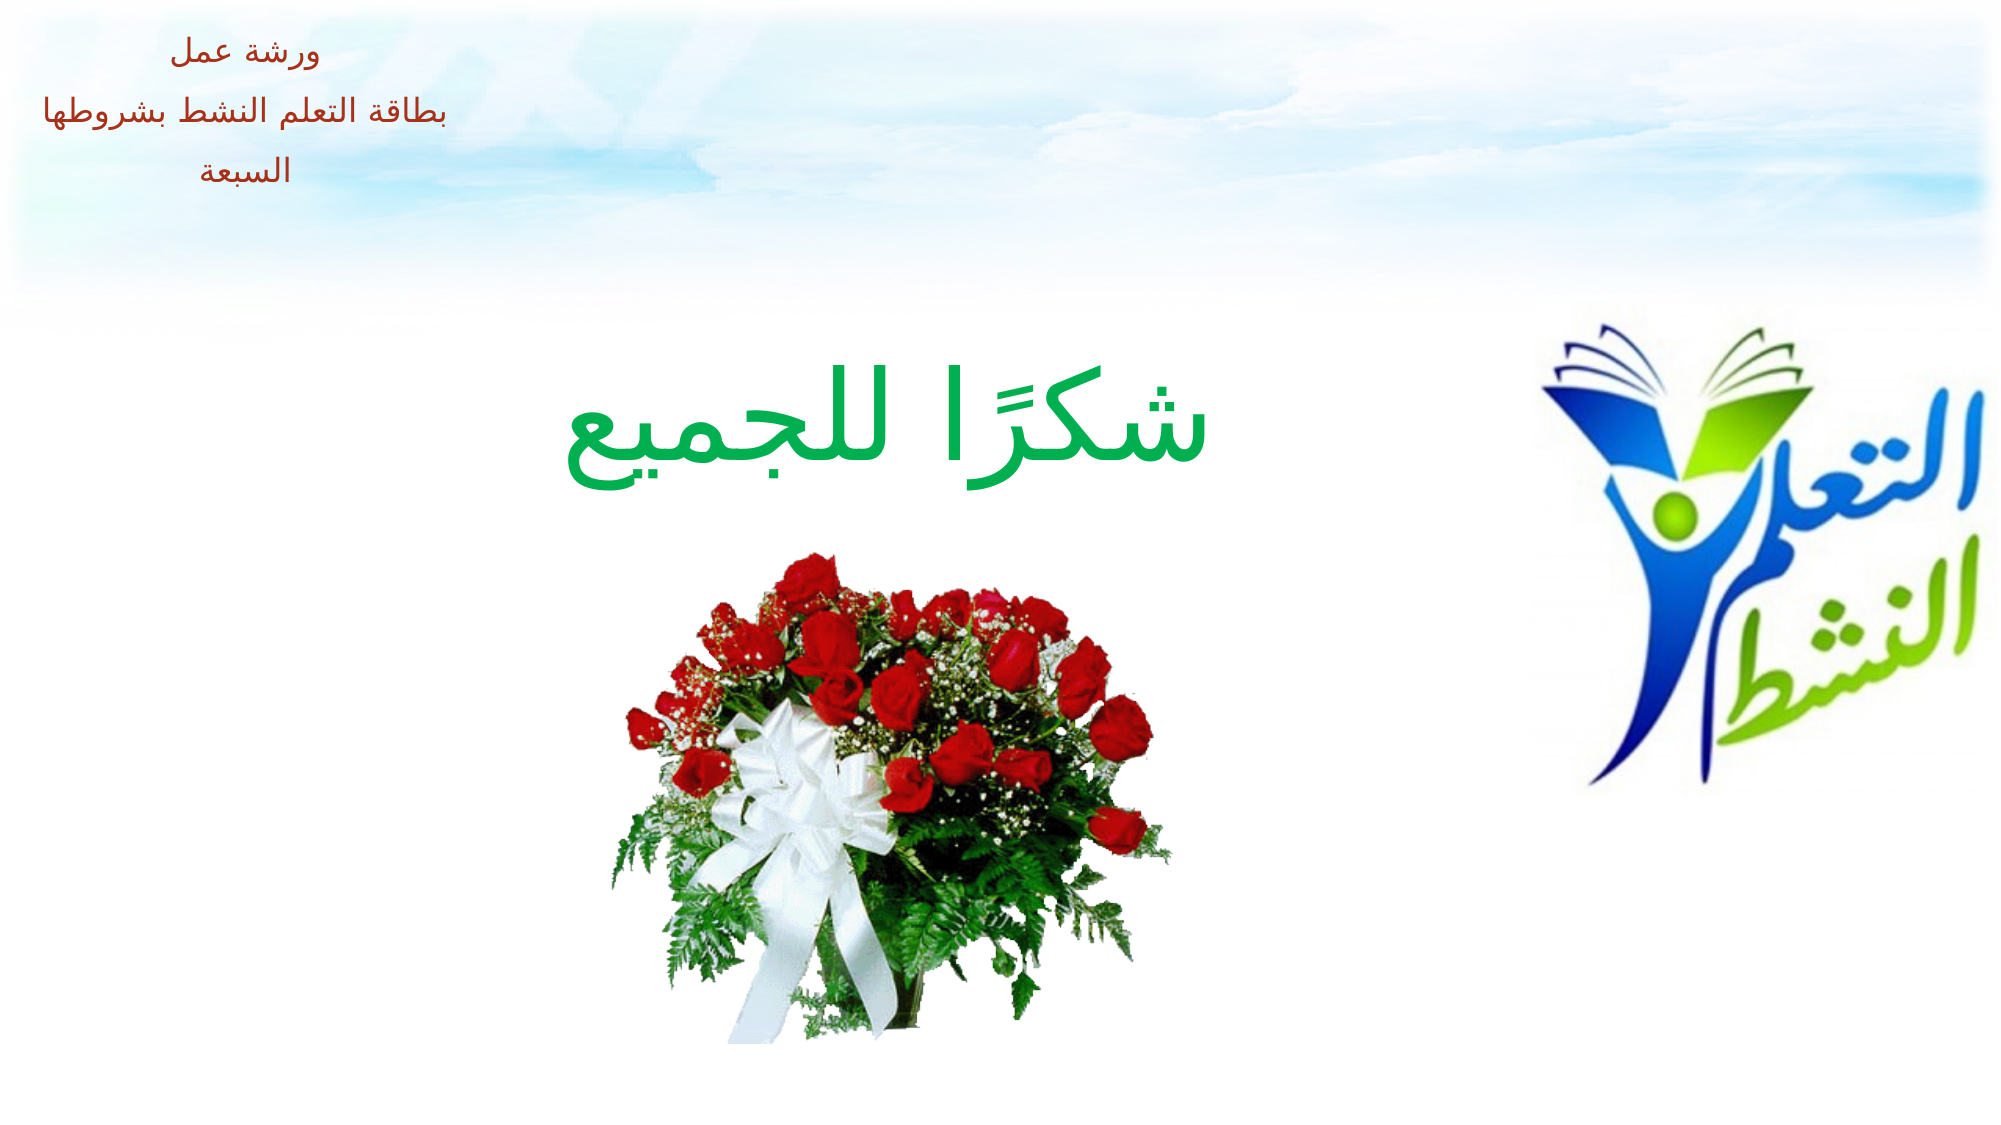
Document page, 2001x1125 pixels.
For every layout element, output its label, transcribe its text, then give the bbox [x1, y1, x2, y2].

picture [604, 546, 1173, 1044]
picture [0, 0, 2000, 796]
text_box شكرًا للجميع [525, 407, 1252, 493]
